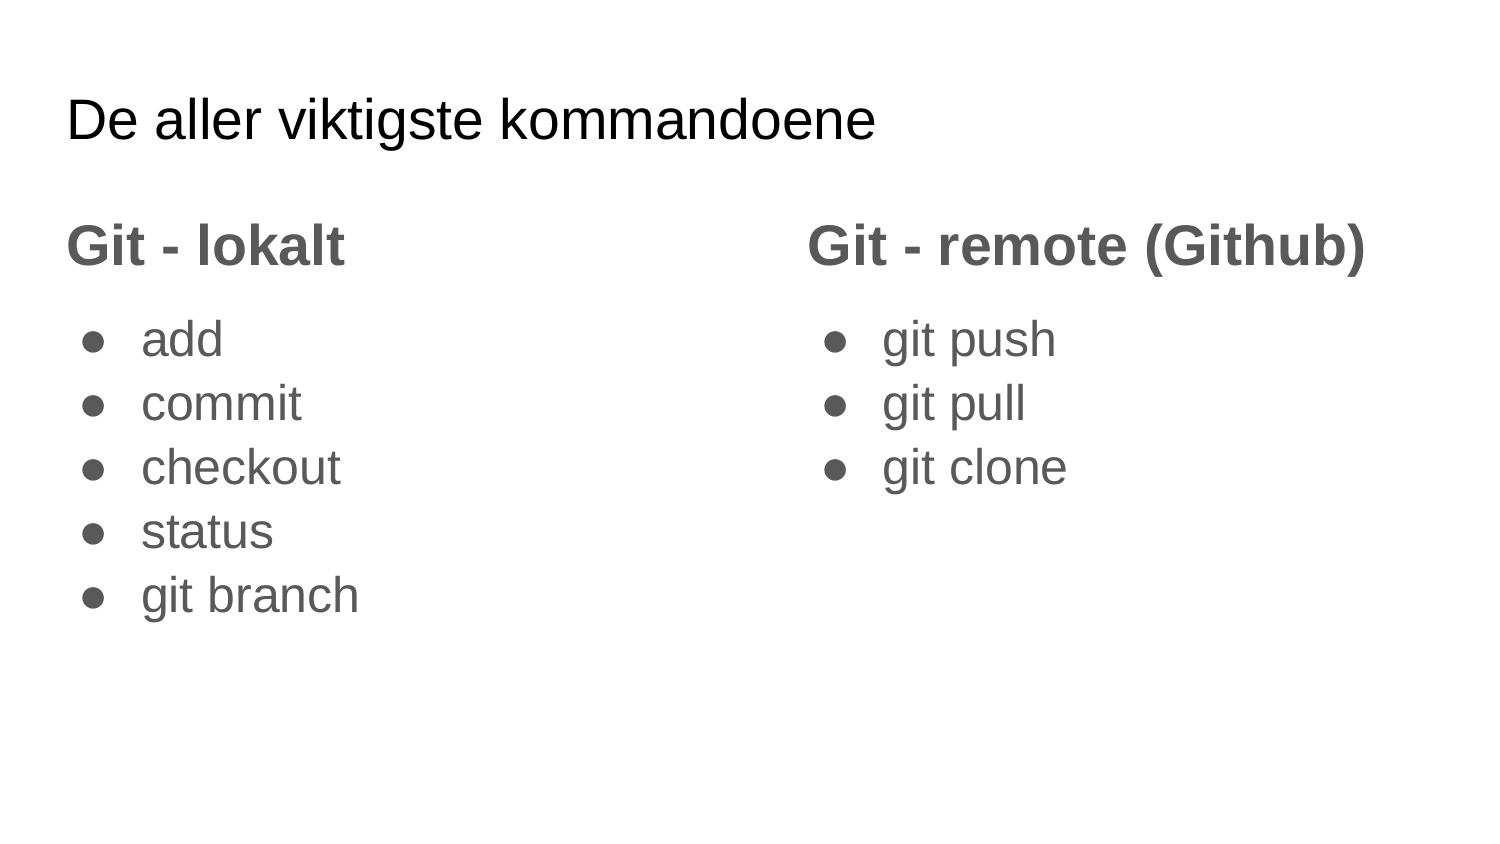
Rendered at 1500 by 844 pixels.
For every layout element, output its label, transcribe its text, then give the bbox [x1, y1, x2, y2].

list Git - lokalt add commit checkout status git branch [51, 189, 708, 750]
list Git - remote (Github) git push git pull git clone [792, 189, 1449, 750]
title De aller viktigste kommandoene [51, 72, 1449, 167]
